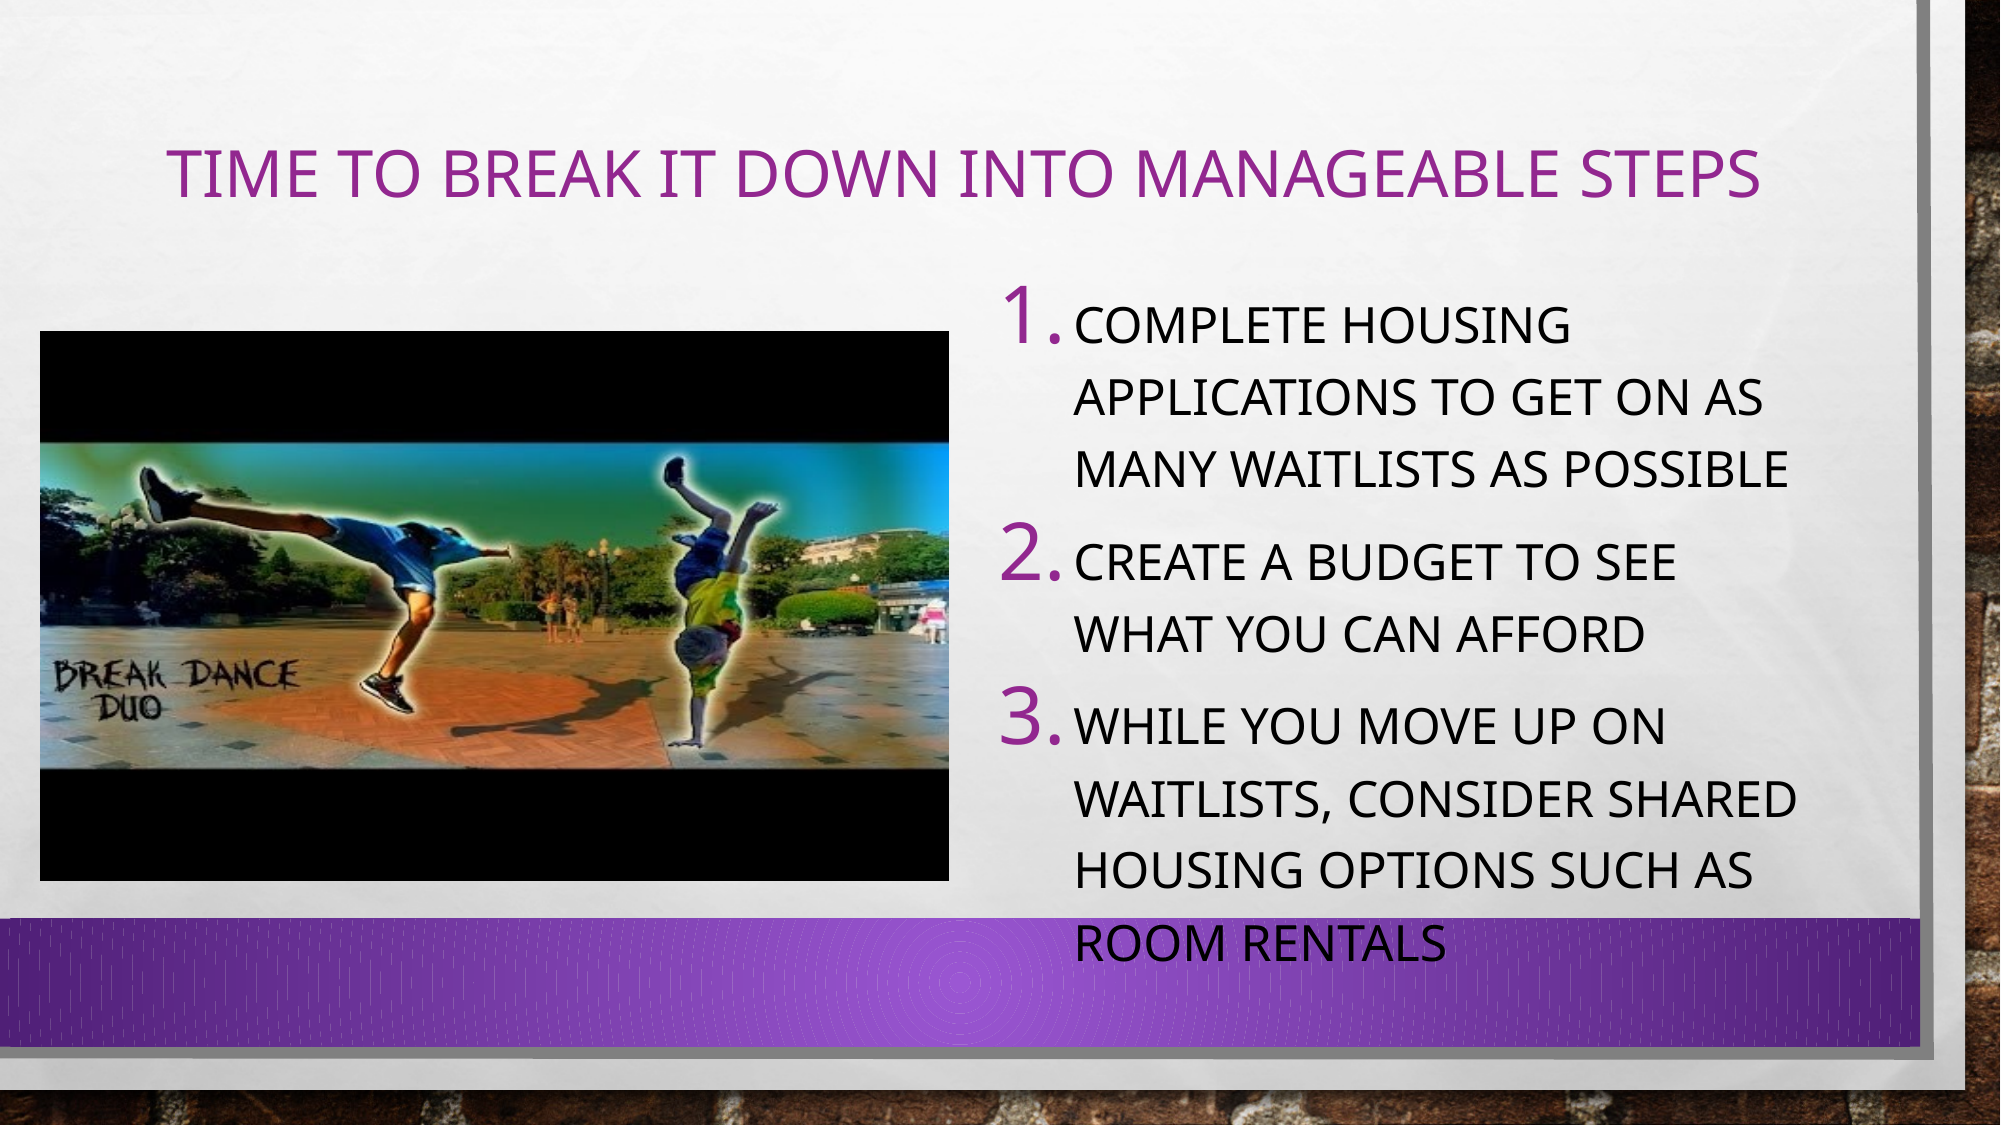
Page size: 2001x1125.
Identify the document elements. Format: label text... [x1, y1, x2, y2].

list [39, 330, 950, 882]
list Complete housing applications to get on as many waitlists as possible Create a budget to see what you can afford While you move up on waitlists, consider shared housing options such as room rentals [983, 273, 1818, 882]
title Time to break it down into manageable Steps [112, 112, 1818, 242]
picture [0, 0, 2000, 1125]
